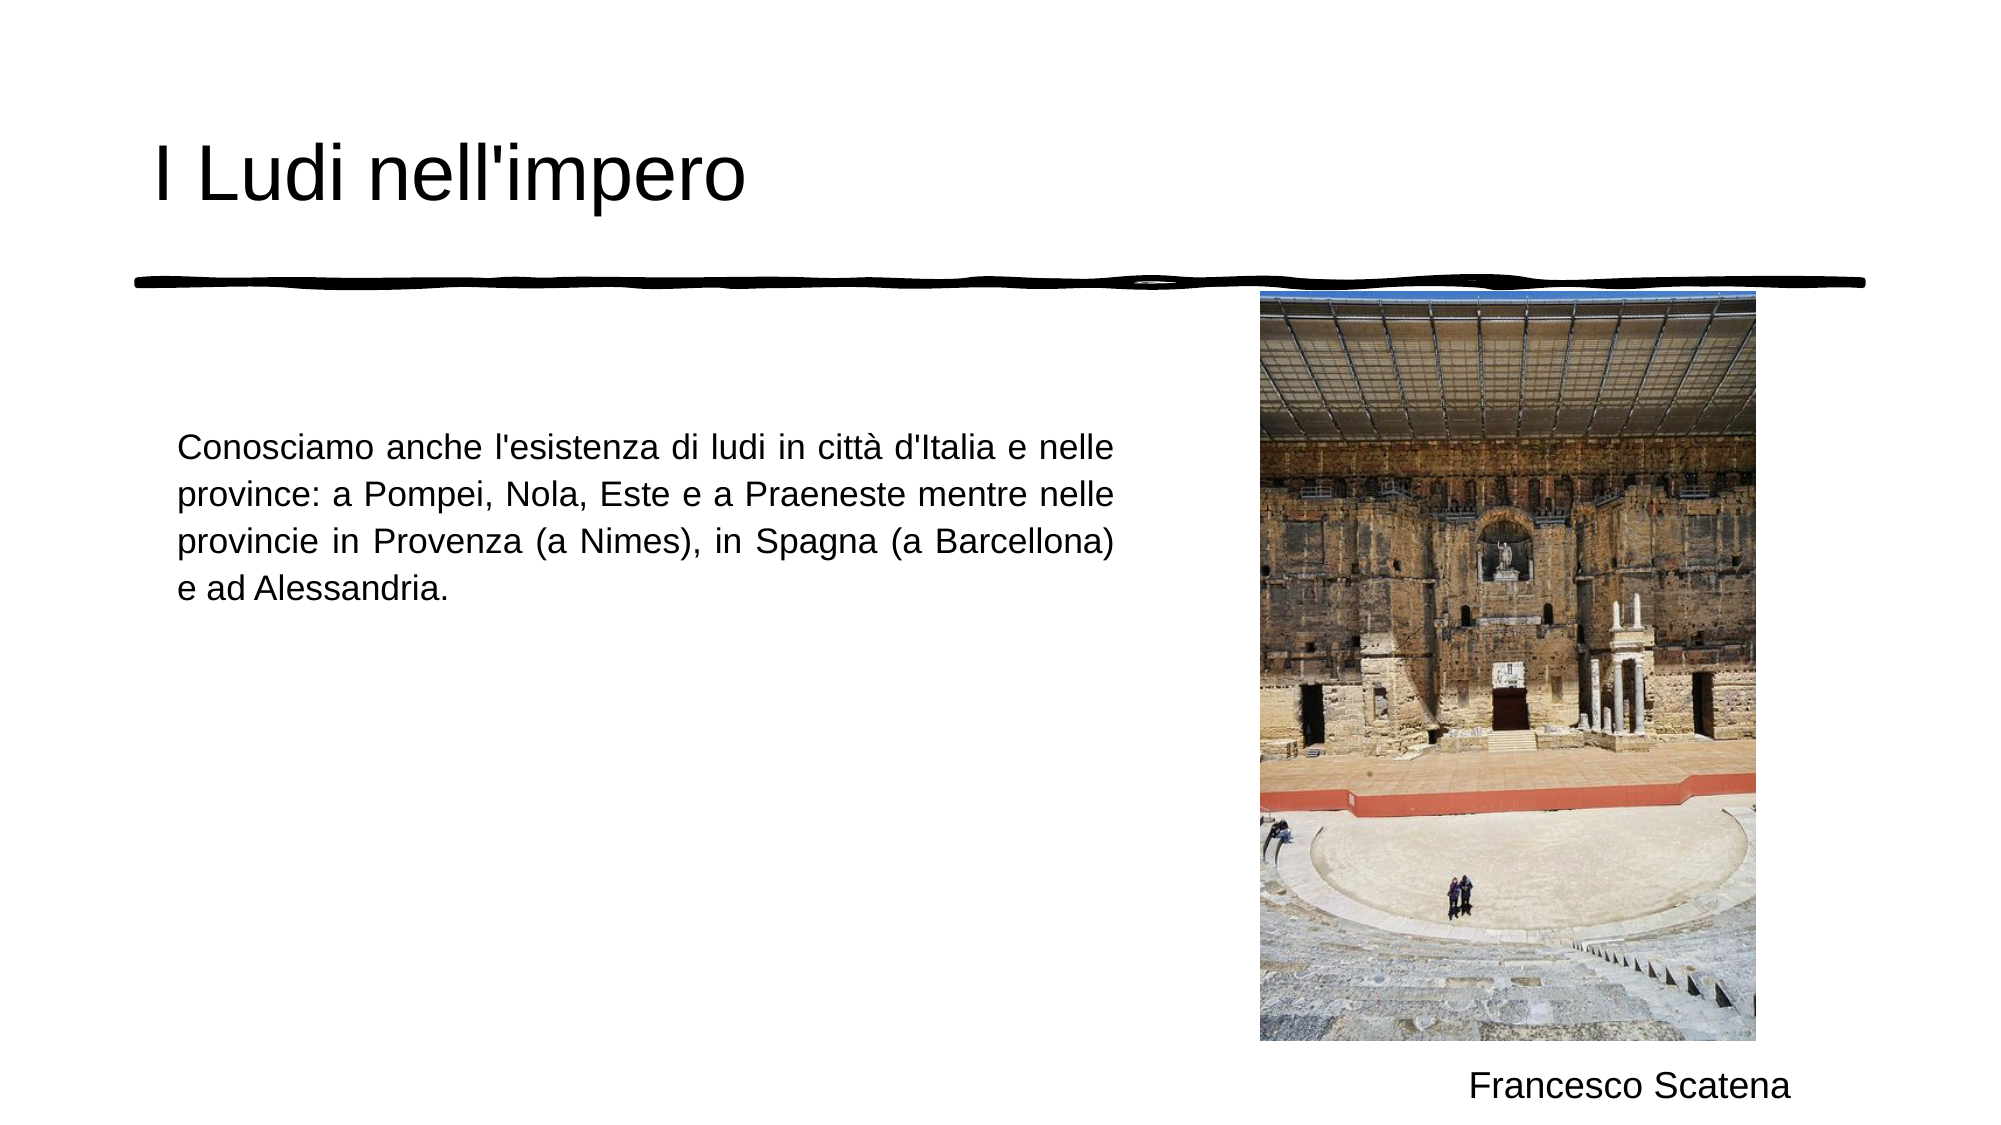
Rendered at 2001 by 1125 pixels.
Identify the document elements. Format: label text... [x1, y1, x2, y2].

text_box Francesco Scatena [1453, 1053, 1904, 1114]
list Conosciamo anche l'esistenza di ludi in città d'Italia e nelle province: a Pompei, Nola, Este e a Praeneste mentre nelle provincie in Provenza (a Nimes), in Spagna (a Barcellona) e ad Alessandria. [162, 412, 1131, 992]
title I Ludi nell'impero [137, 59, 1863, 278]
picture [1260, 291, 1756, 1041]
